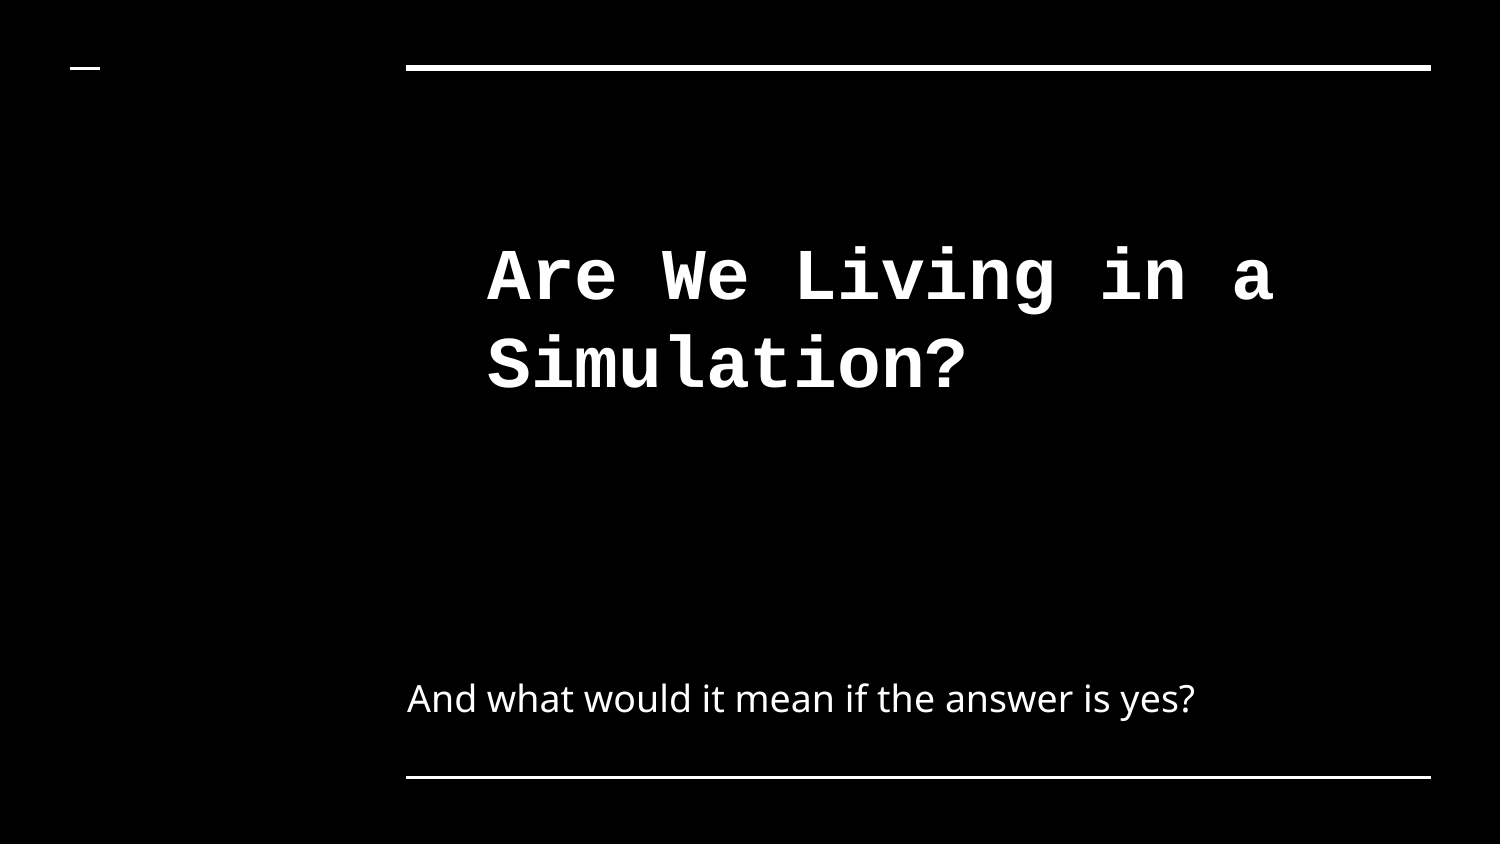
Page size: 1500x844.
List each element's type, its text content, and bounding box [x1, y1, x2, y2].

subtitle And what would it mean if the answer is yes? [392, 531, 1431, 735]
title Are We Living in a Simulation? [472, 211, 1431, 464]
